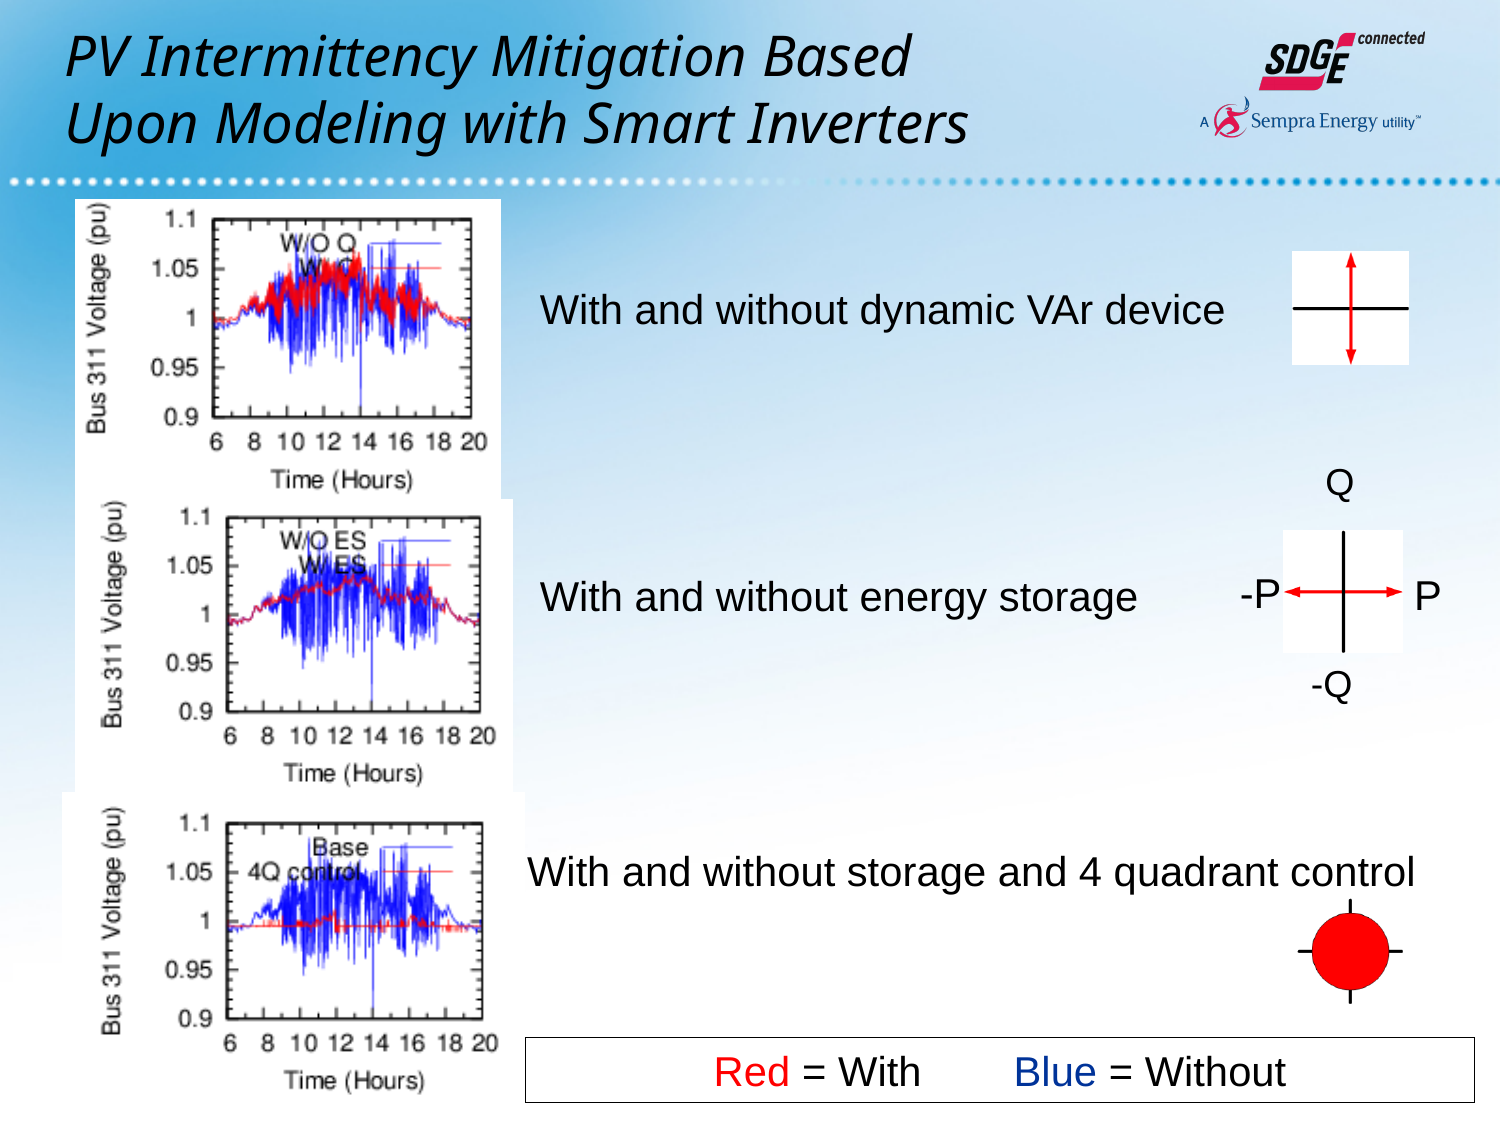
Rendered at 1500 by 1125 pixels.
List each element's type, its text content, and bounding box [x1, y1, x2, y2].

text_box With and without energy storage [525, 562, 1277, 628]
text_box -Q [1296, 662, 1385, 713]
text_box With and without storage and 4 quadrant control [529, 837, 1500, 903]
picture [0, 0, 1500, 1125]
text_box PV Intermittency Mitigation Based Upon Modeling with Smart Inverters [50, 12, 1425, 163]
text_box -P [1224, 559, 1277, 624]
text_box P [1407, 561, 1457, 627]
text_box [10, 960, 1439, 1125]
text_box Red = With Blue = Without [529, 1037, 1475, 1103]
text_box With and without dynamic VAr device [524, 275, 1286, 340]
text_box Q [1310, 451, 1370, 511]
